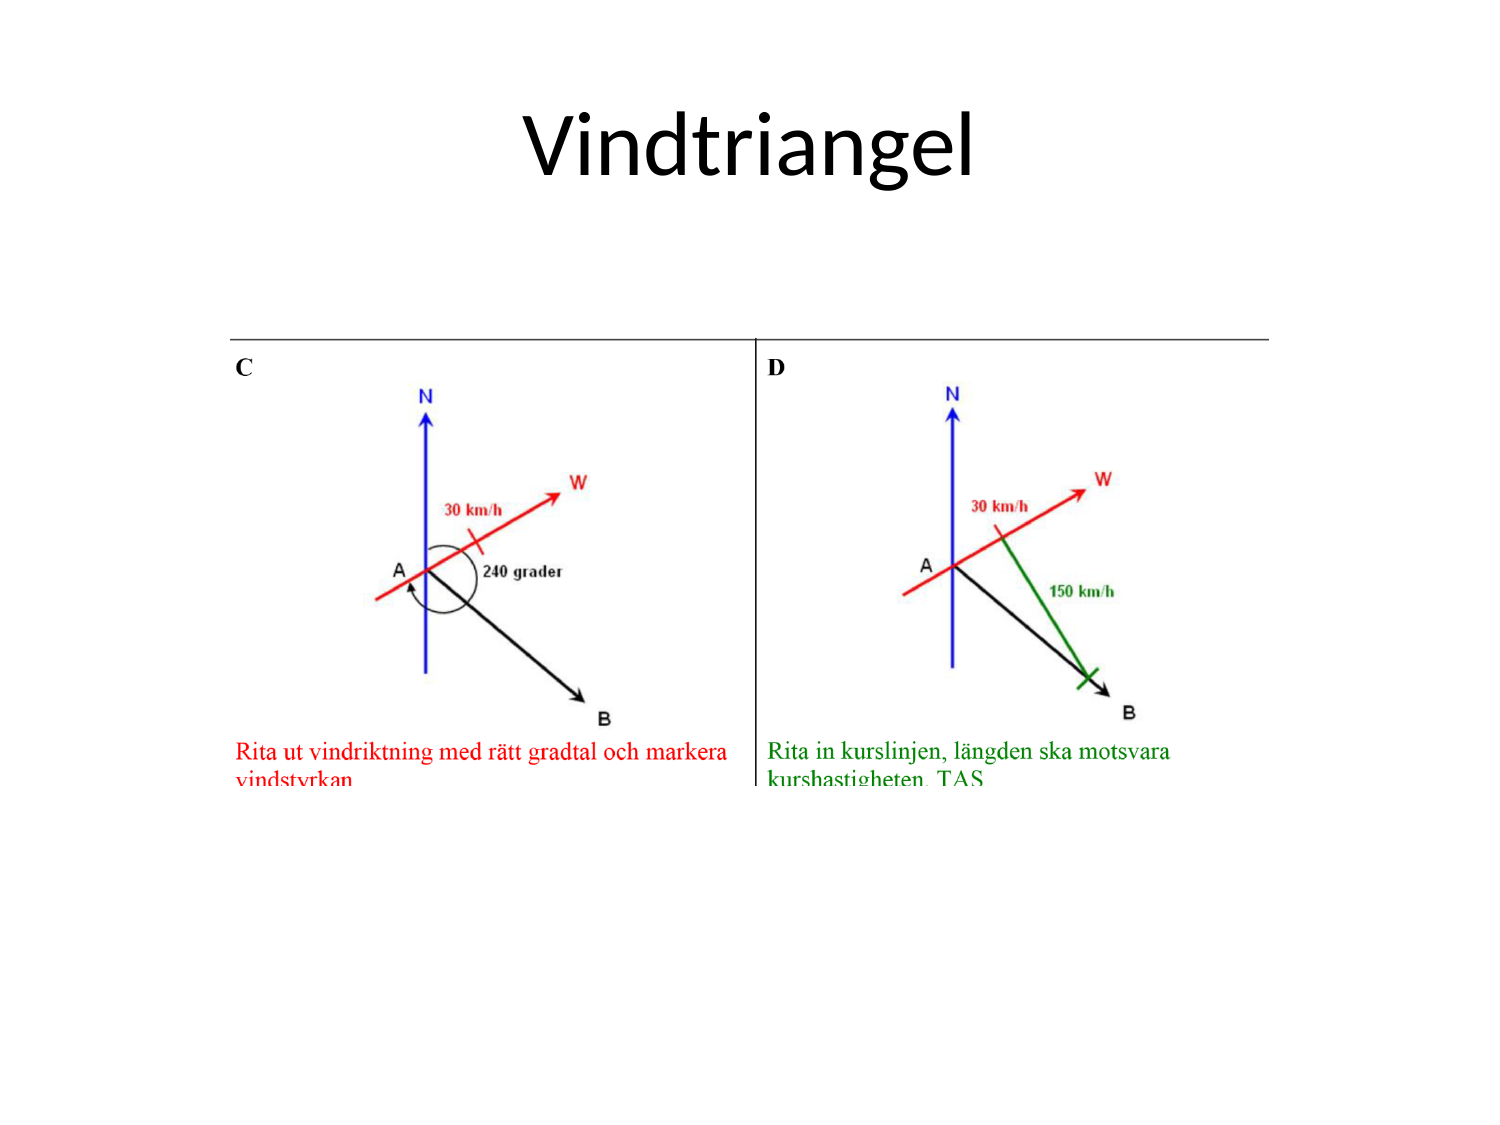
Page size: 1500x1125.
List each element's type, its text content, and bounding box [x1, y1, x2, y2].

title Vindtriangel [75, 45, 1425, 233]
picture [230, 338, 1270, 787]
